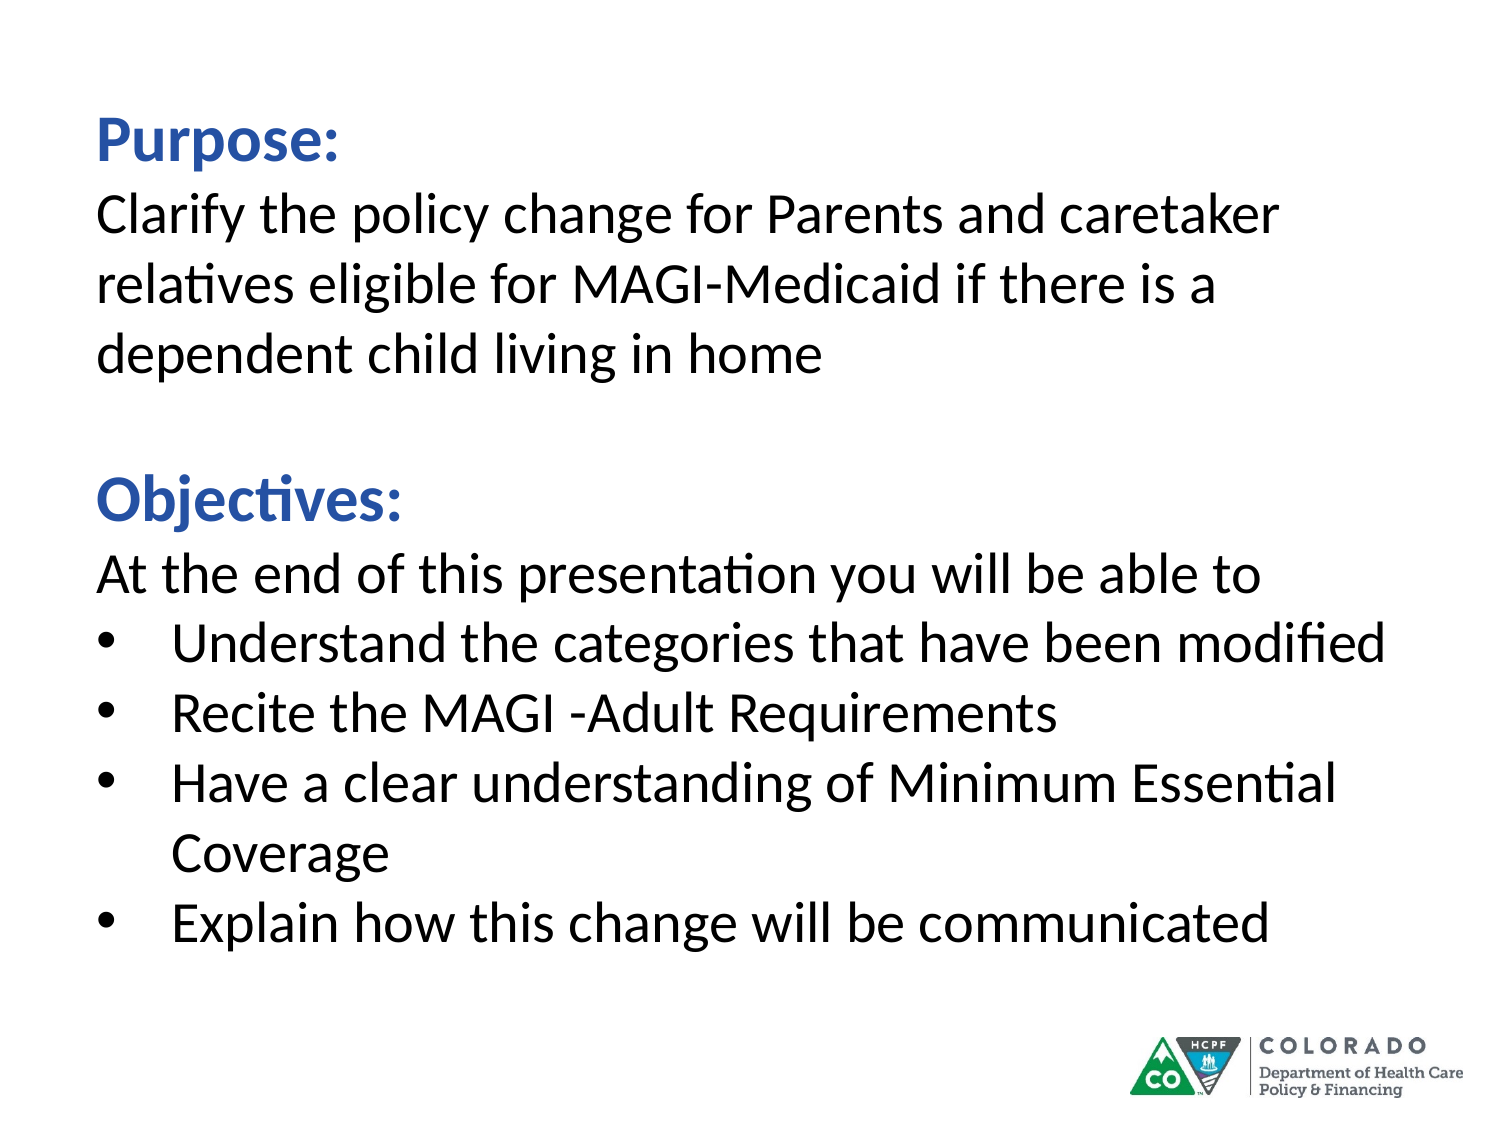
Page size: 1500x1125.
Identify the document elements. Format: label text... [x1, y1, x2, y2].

text_box Purpose: Clarify the policy change for Parents and caretaker relatives eligible for MAGI-Medicaid if there is a dependent child living in home Objectives: At the end of this presentation you will be able to Understand the categories that have been modified Recite the MAGI -Adult Requirements Have a clear understanding of Minimum Essential Coverage Explain how this change will be communicated [81, 87, 1419, 962]
picture [1130, 1037, 1463, 1098]
